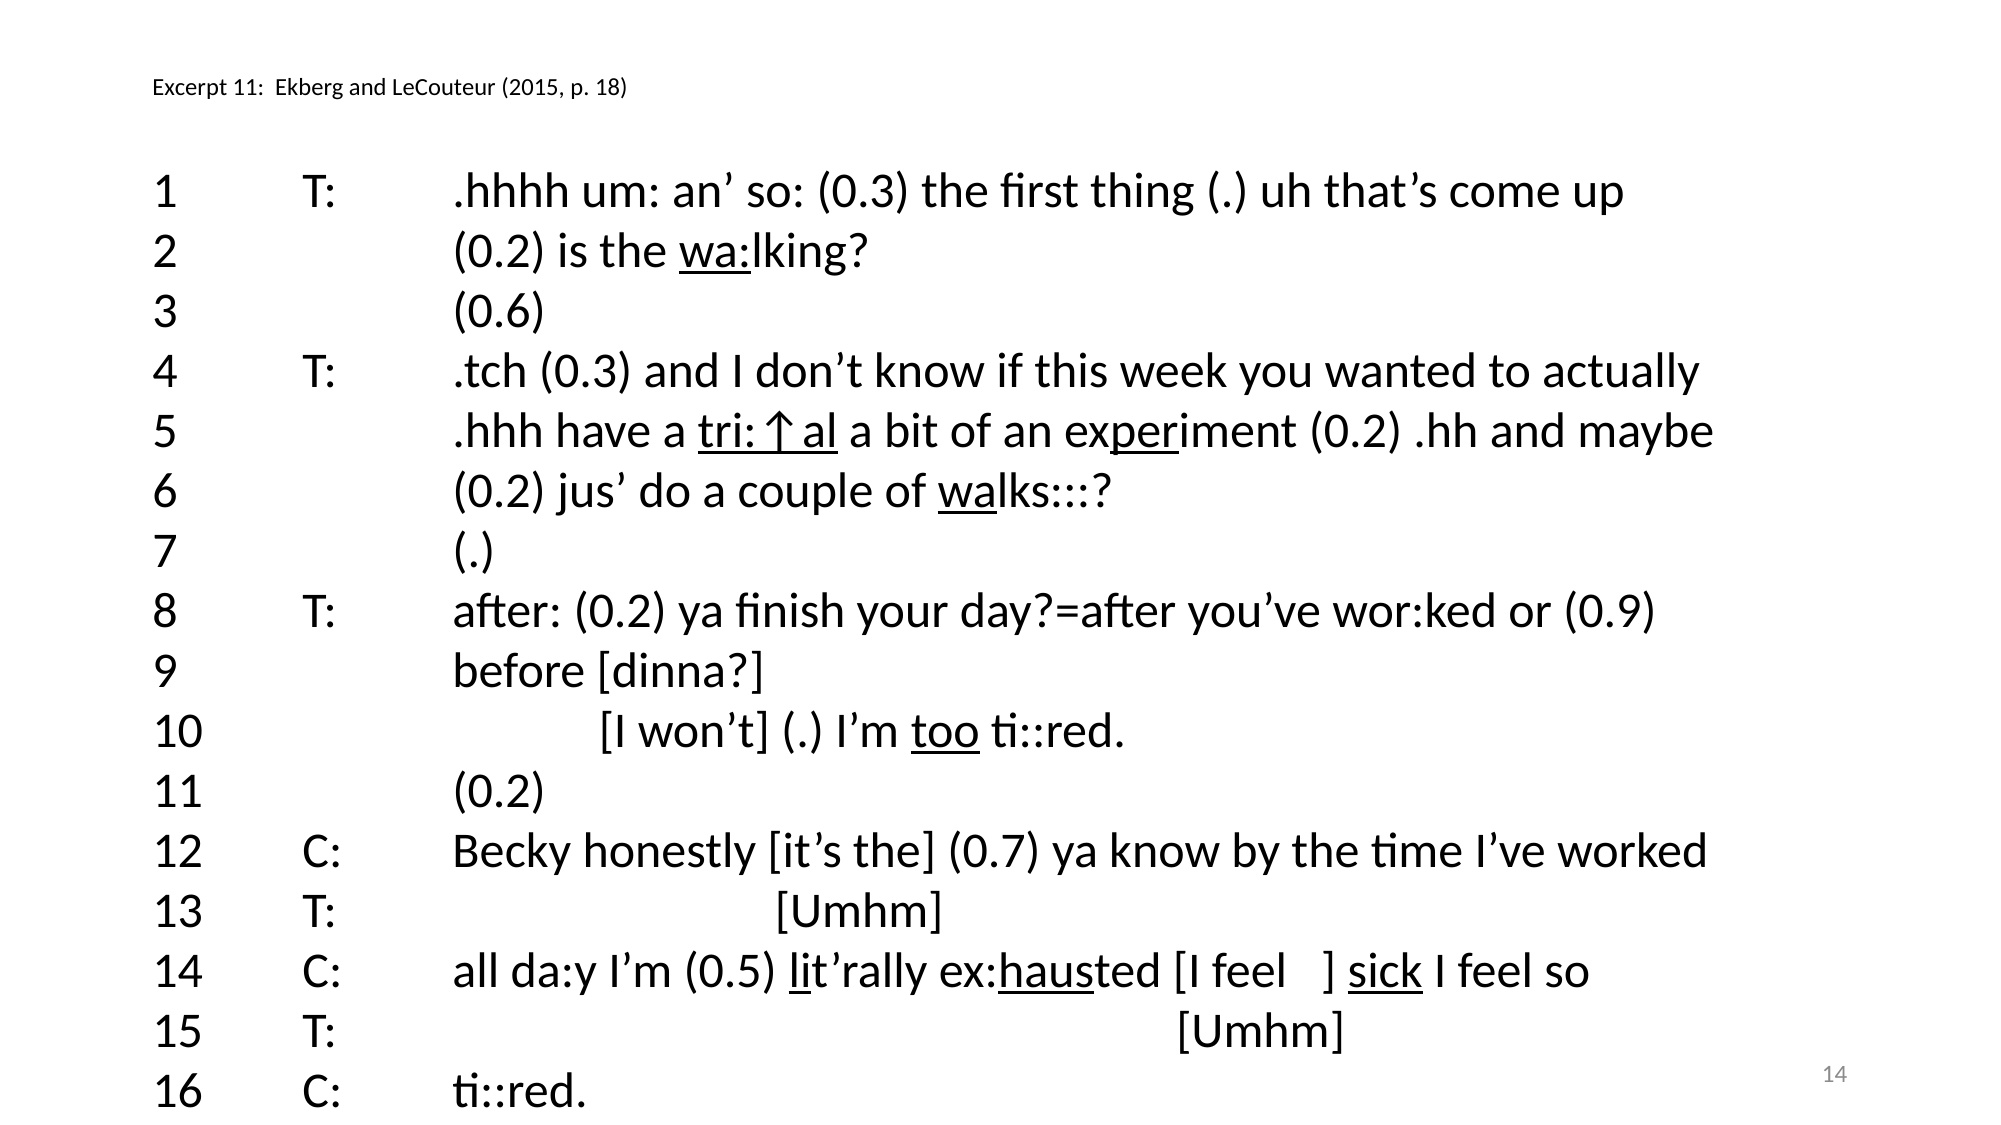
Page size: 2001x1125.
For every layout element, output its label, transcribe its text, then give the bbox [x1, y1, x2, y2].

title Excerpt 11: Ekberg and LeCouteur (2015, p. 18) [137, 39, 1863, 138]
slide_number 14 [1412, 1042, 1863, 1103]
list 1 T: .hhhh um: an’ so: (0.3) the first thing (.) uh that’s come up 2 (0.2) is the wa:lking? 3 (0.6) 4 T: .tch (0.3) and I don’t know if this week you wanted to actually 5 .hhh have a tri:↑al a bit of an experiment (0.2) .hh and maybe 6 (0.2) jus’ do a couple of walks:::? 7 (.) 8 T: after: (0.2) ya finish your day?=after you’ve wor:ked or (0.9) 9 before [dinna?] 10 [I won’t] (.) I’m too ti::red. 11 (0.2) 12 C: Becky honestly [it’s the] (0.7) ya know by the time I’ve worked 13 T: [Umhm] 14 C: all da:y I’m (0.5) lit’rally ex:hausted [I feel ] sick I feel so 15 T: [Umhm] 16 C: ti::red. [137, 149, 1863, 1103]
